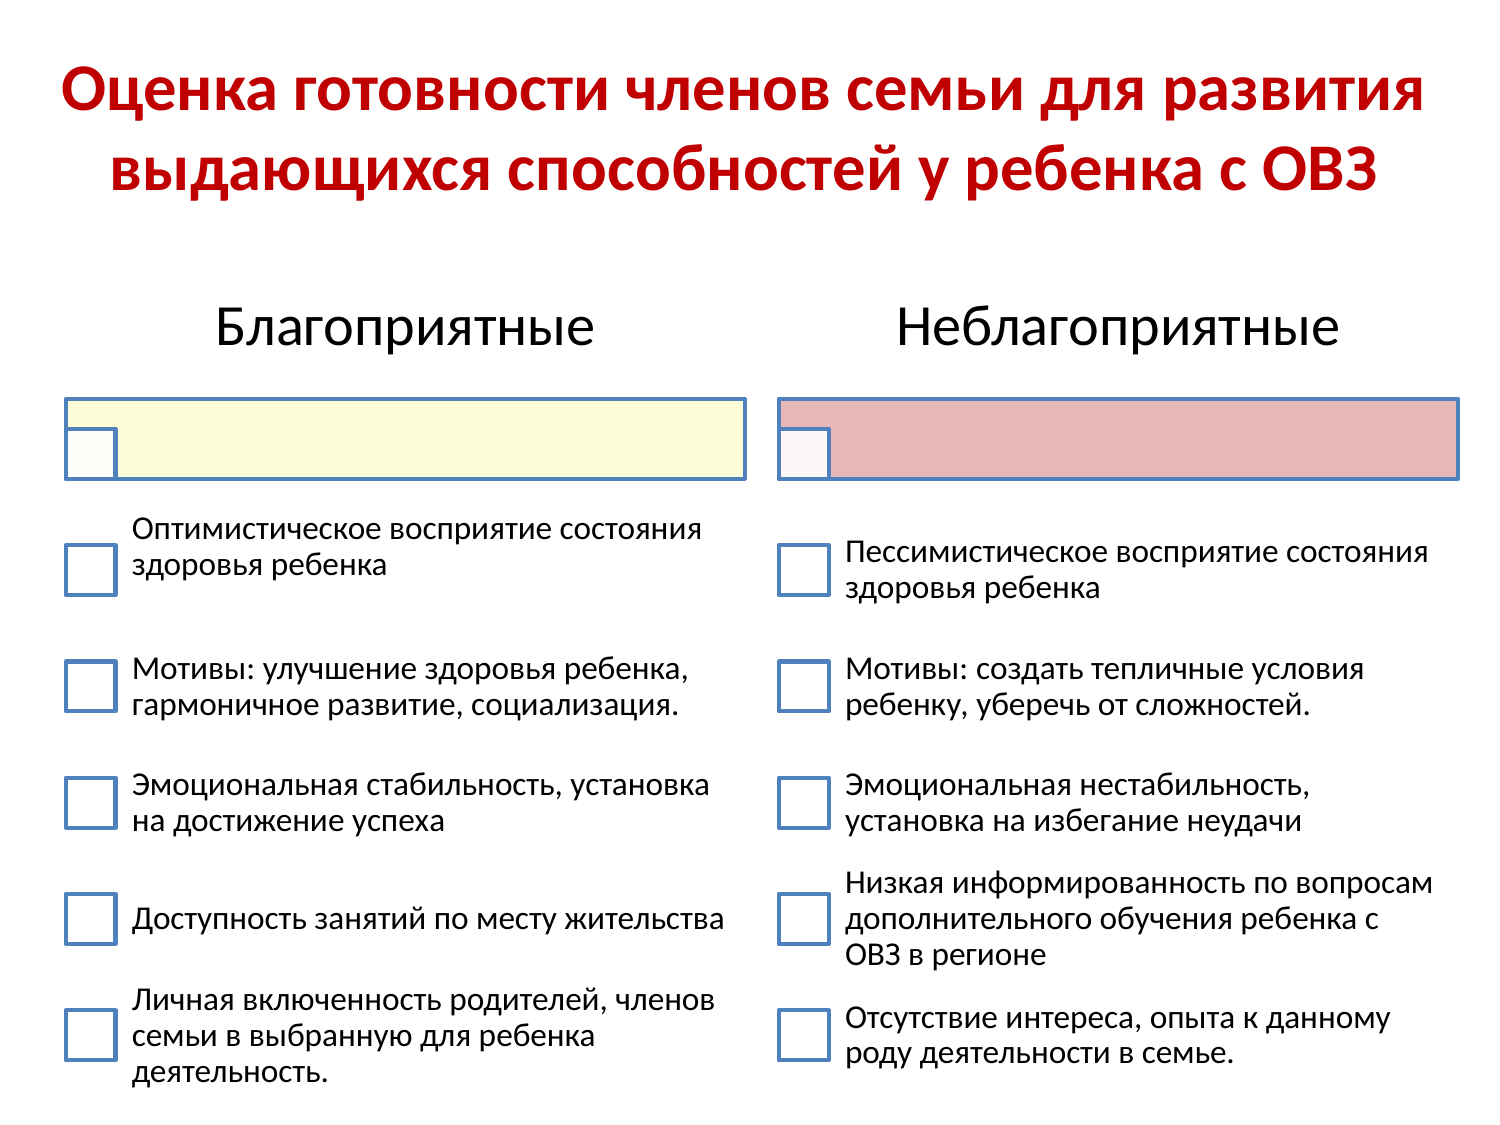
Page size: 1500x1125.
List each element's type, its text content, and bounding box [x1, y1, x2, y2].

title Оценка готовности членов семьи для развития выдающихся способностей у ребенка с ОВЗ [29, 52, 1459, 195]
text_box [64, 255, 1459, 1107]
